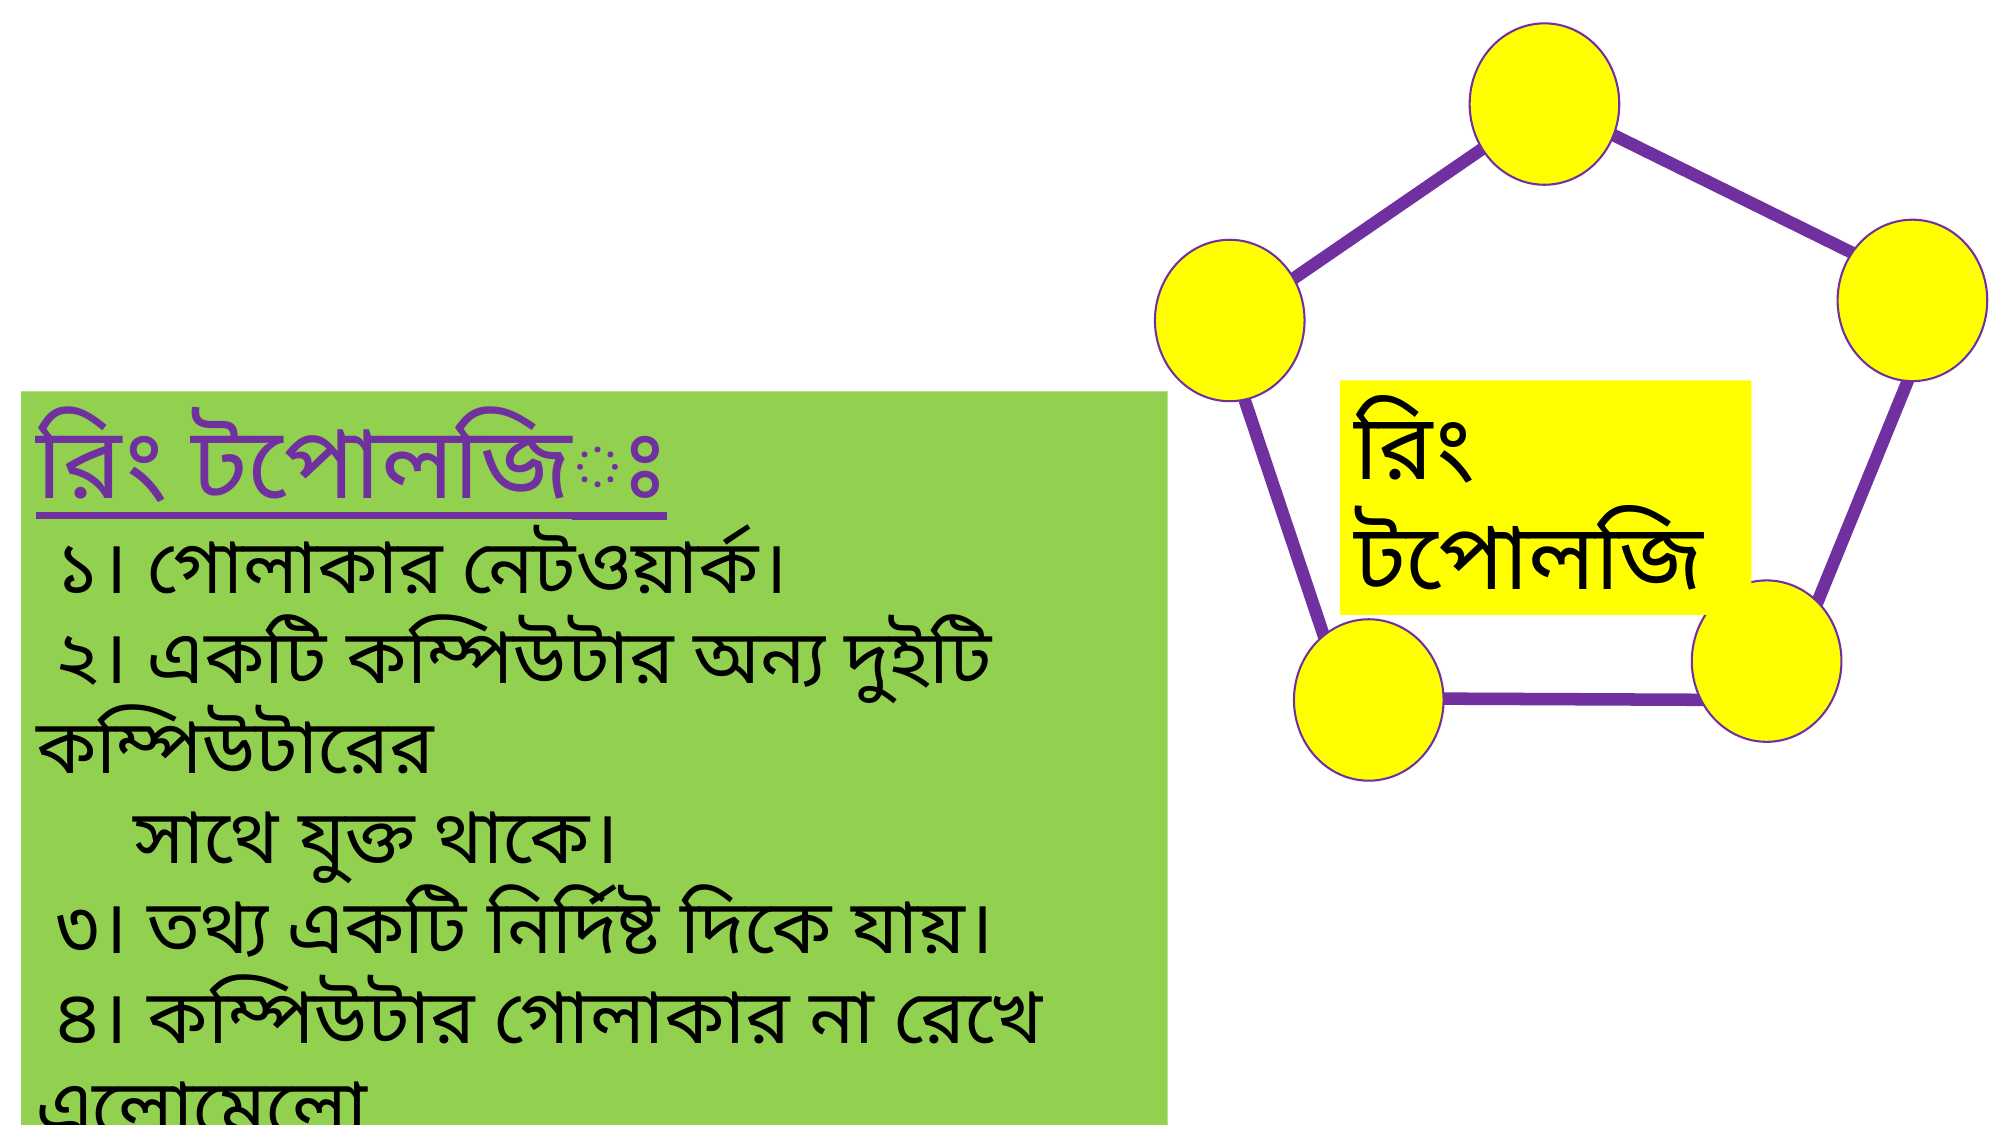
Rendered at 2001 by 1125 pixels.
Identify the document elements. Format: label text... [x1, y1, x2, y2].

text_box রিং টপোলজিঃ ১। গোলাকার নেটওয়ার্ক। ২। একটি কম্পিউটার অন্য দুইটি কম্পিউটারের সাথে যুক্ত থাকে। ৩। তথ্য একটি নির্দিষ্ট দিকে যায়। ৪। কম্পিউটার গোলাকার না রেখে এলোমেলো রাখা যায়। [21, 391, 1168, 1125]
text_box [1154, 23, 1988, 781]
